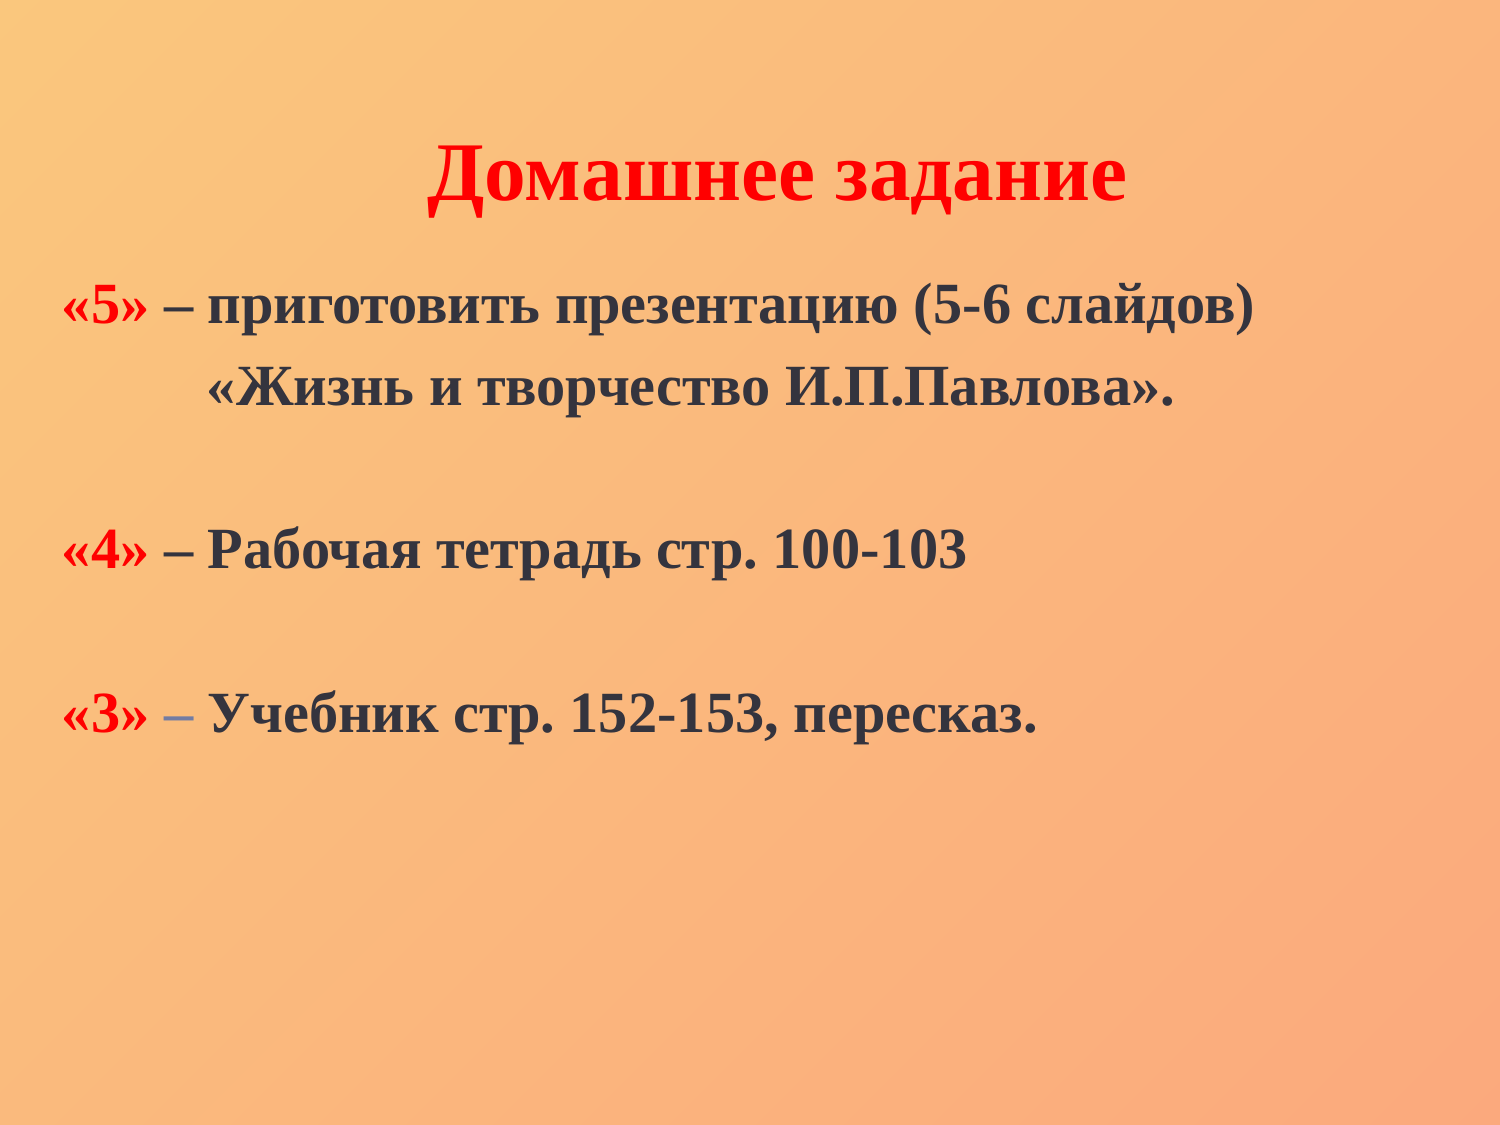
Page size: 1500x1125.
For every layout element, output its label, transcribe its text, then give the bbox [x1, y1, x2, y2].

subtitle «5» – приготовить презентацию (5-6 слайдов) «Жизнь и творчество И.П.Павлова». «4» – Рабочая тетрадь стр. 100-103 «3» – Учебник стр. 152-153, пересказ. [46, 257, 1418, 925]
title Домашнее задание [140, 46, 1416, 257]
